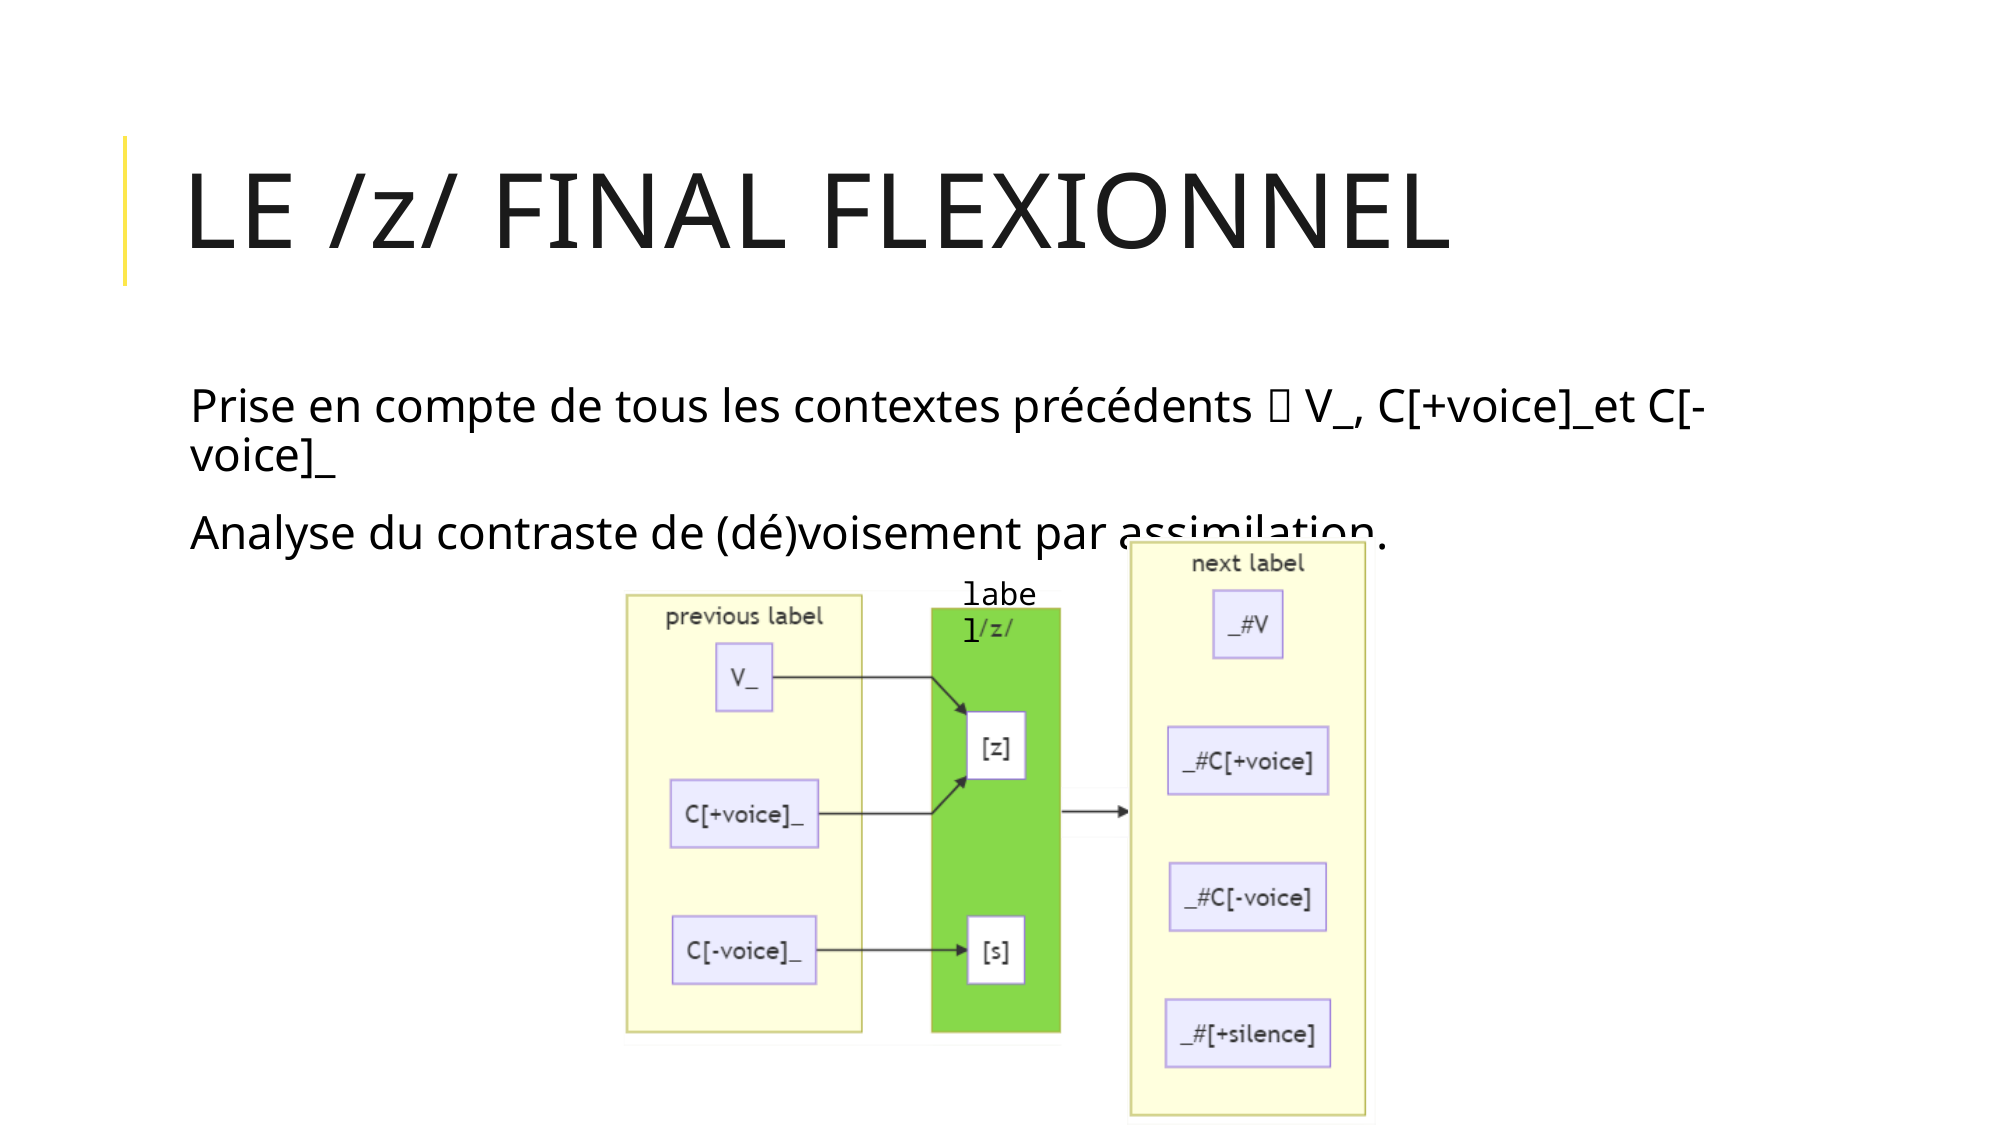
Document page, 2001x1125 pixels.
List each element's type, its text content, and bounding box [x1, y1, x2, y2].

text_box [623, 537, 1377, 1125]
list Prise en compte de tous les contextes précédents  V_, C[+voice]_et C[-voice]_ Analyse du contraste de (dé)voisement par assimilation. [168, 375, 1763, 1035]
title Le /z/ final flexionnel [168, 96, 1763, 342]
